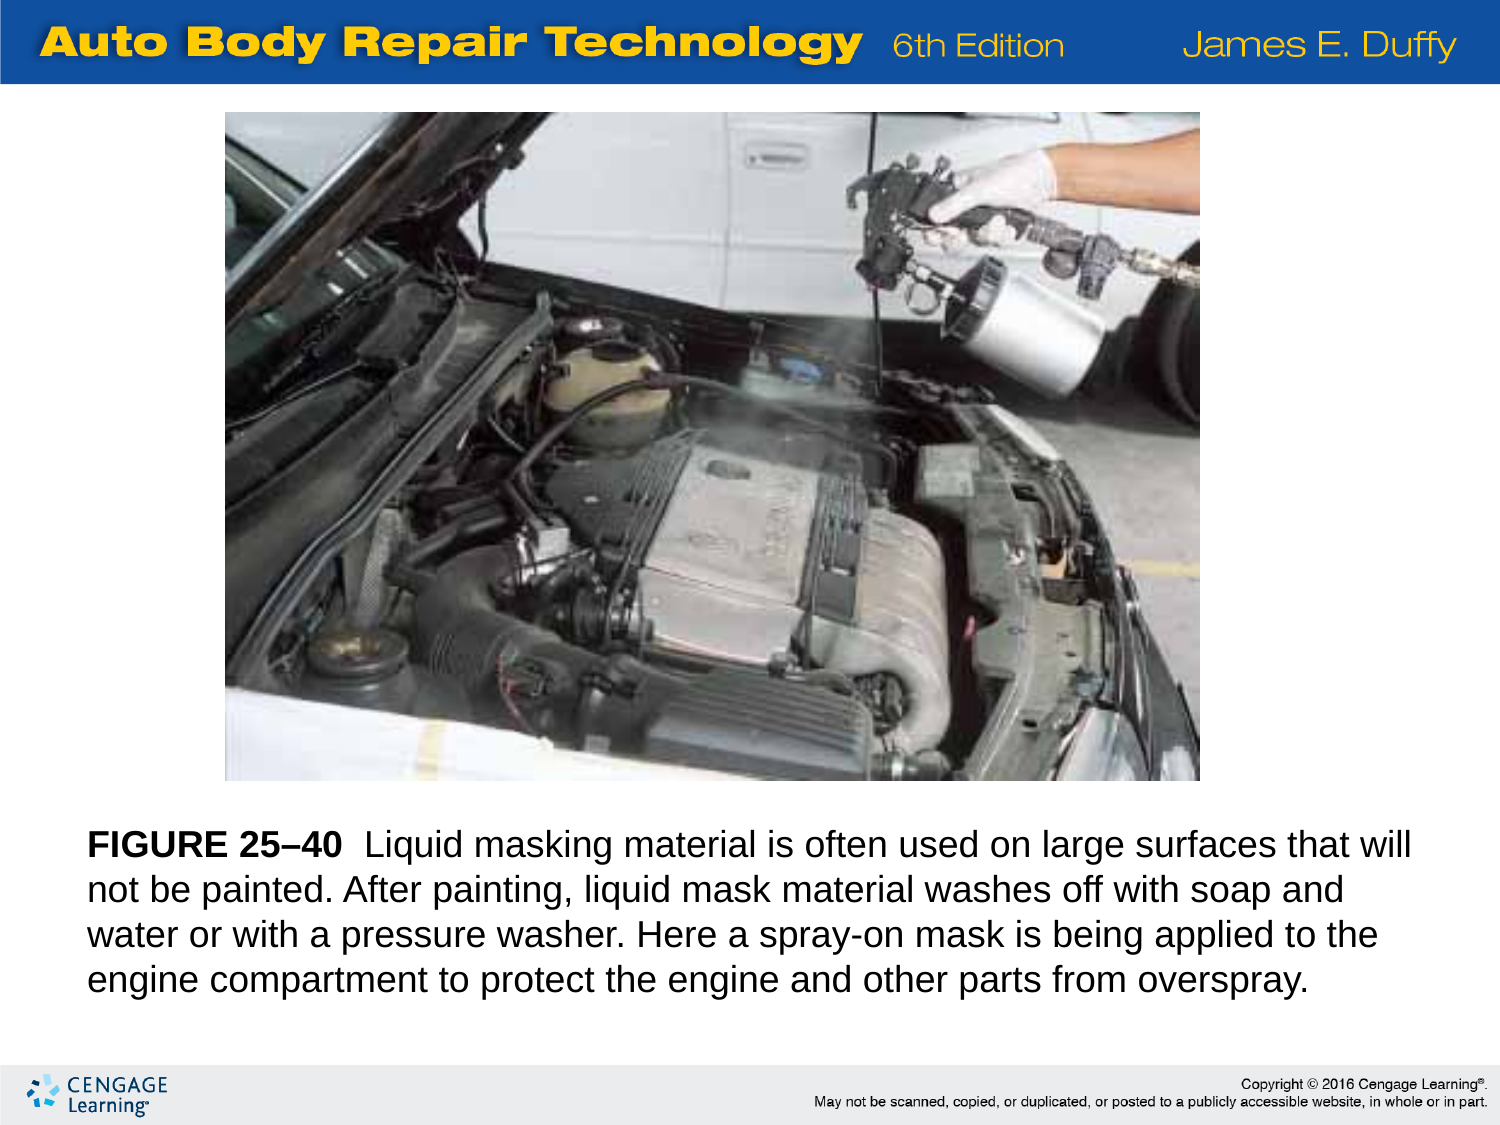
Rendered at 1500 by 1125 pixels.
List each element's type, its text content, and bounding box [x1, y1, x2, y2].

text_box FIGURE 25–40 Liquid masking material is often used on large surfaces that will not be painted. After painting, liquid mask material washes off with soap and water or with a pressure washer. Here a spray-on mask is being applied to the engine compartment to protect the engine and other parts from overspray. [72, 812, 1438, 1008]
picture [0, 0, 1500, 1125]
